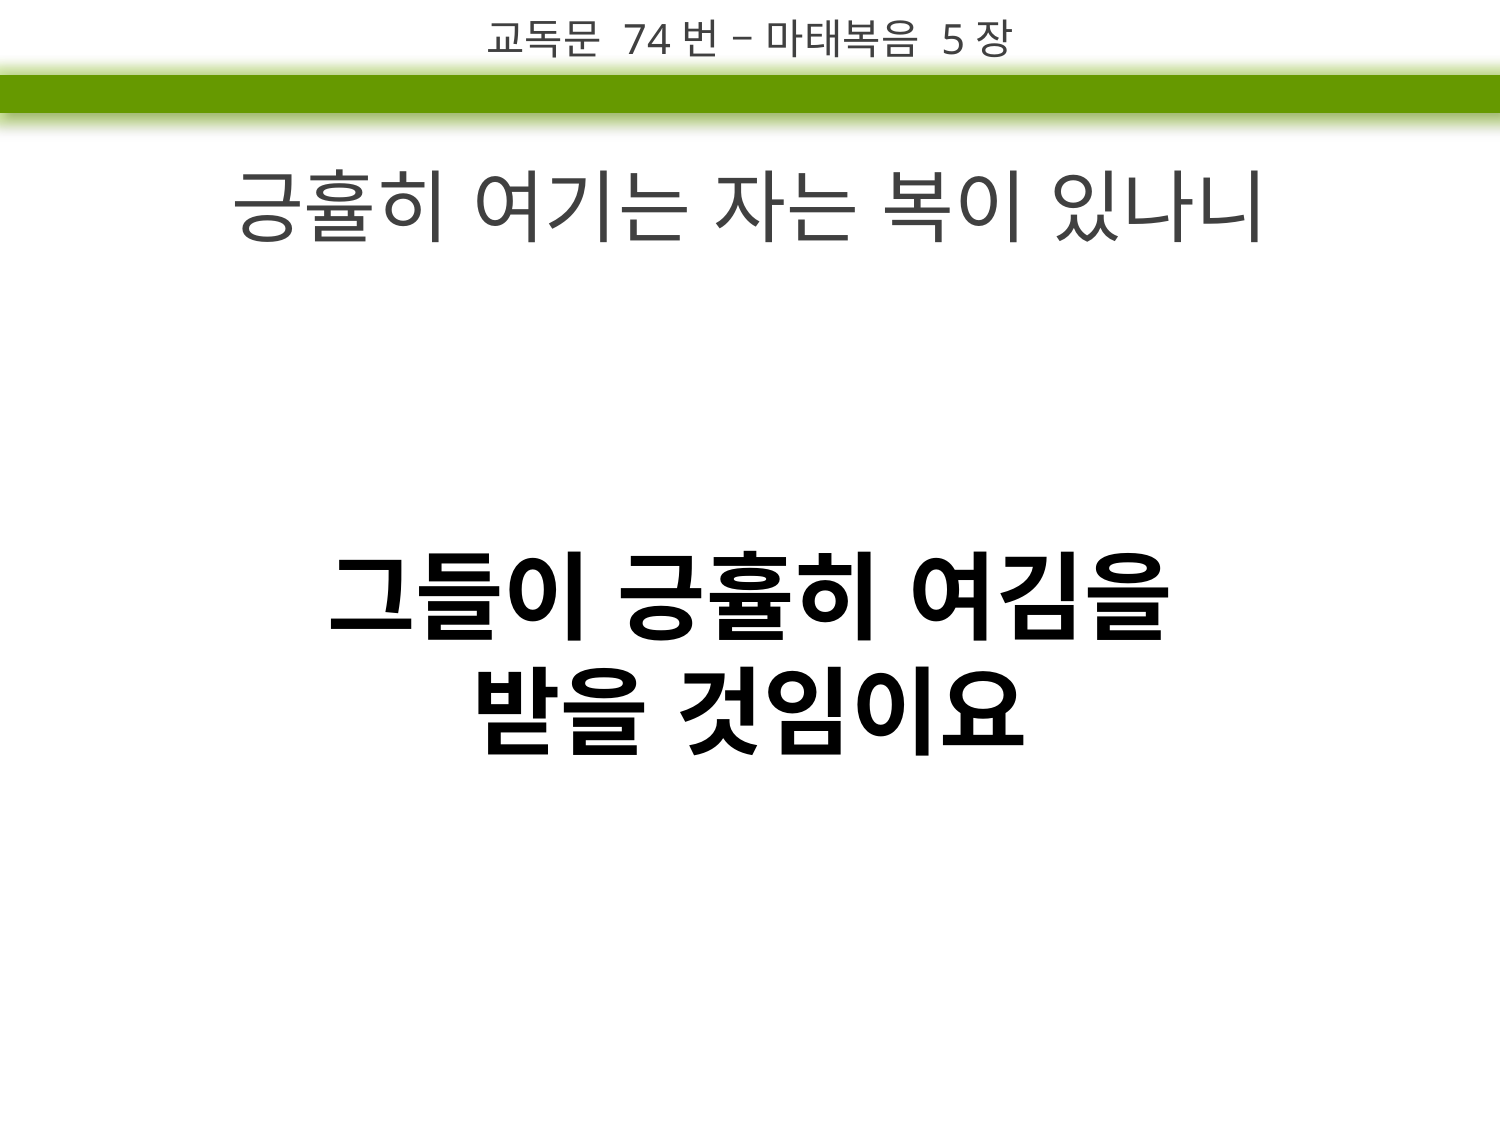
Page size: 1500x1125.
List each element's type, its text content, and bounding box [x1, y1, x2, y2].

text_box 교독문 74번 – 마태복음 5장 [0, 0, 1500, 75]
text_box [0, 75, 1500, 113]
text_box 긍휼히 여기는 자는 복이 있나니 [0, 149, 1500, 260]
text_box 그들이 긍휼히 여김을 받을 것임이요 [0, 529, 1500, 775]
